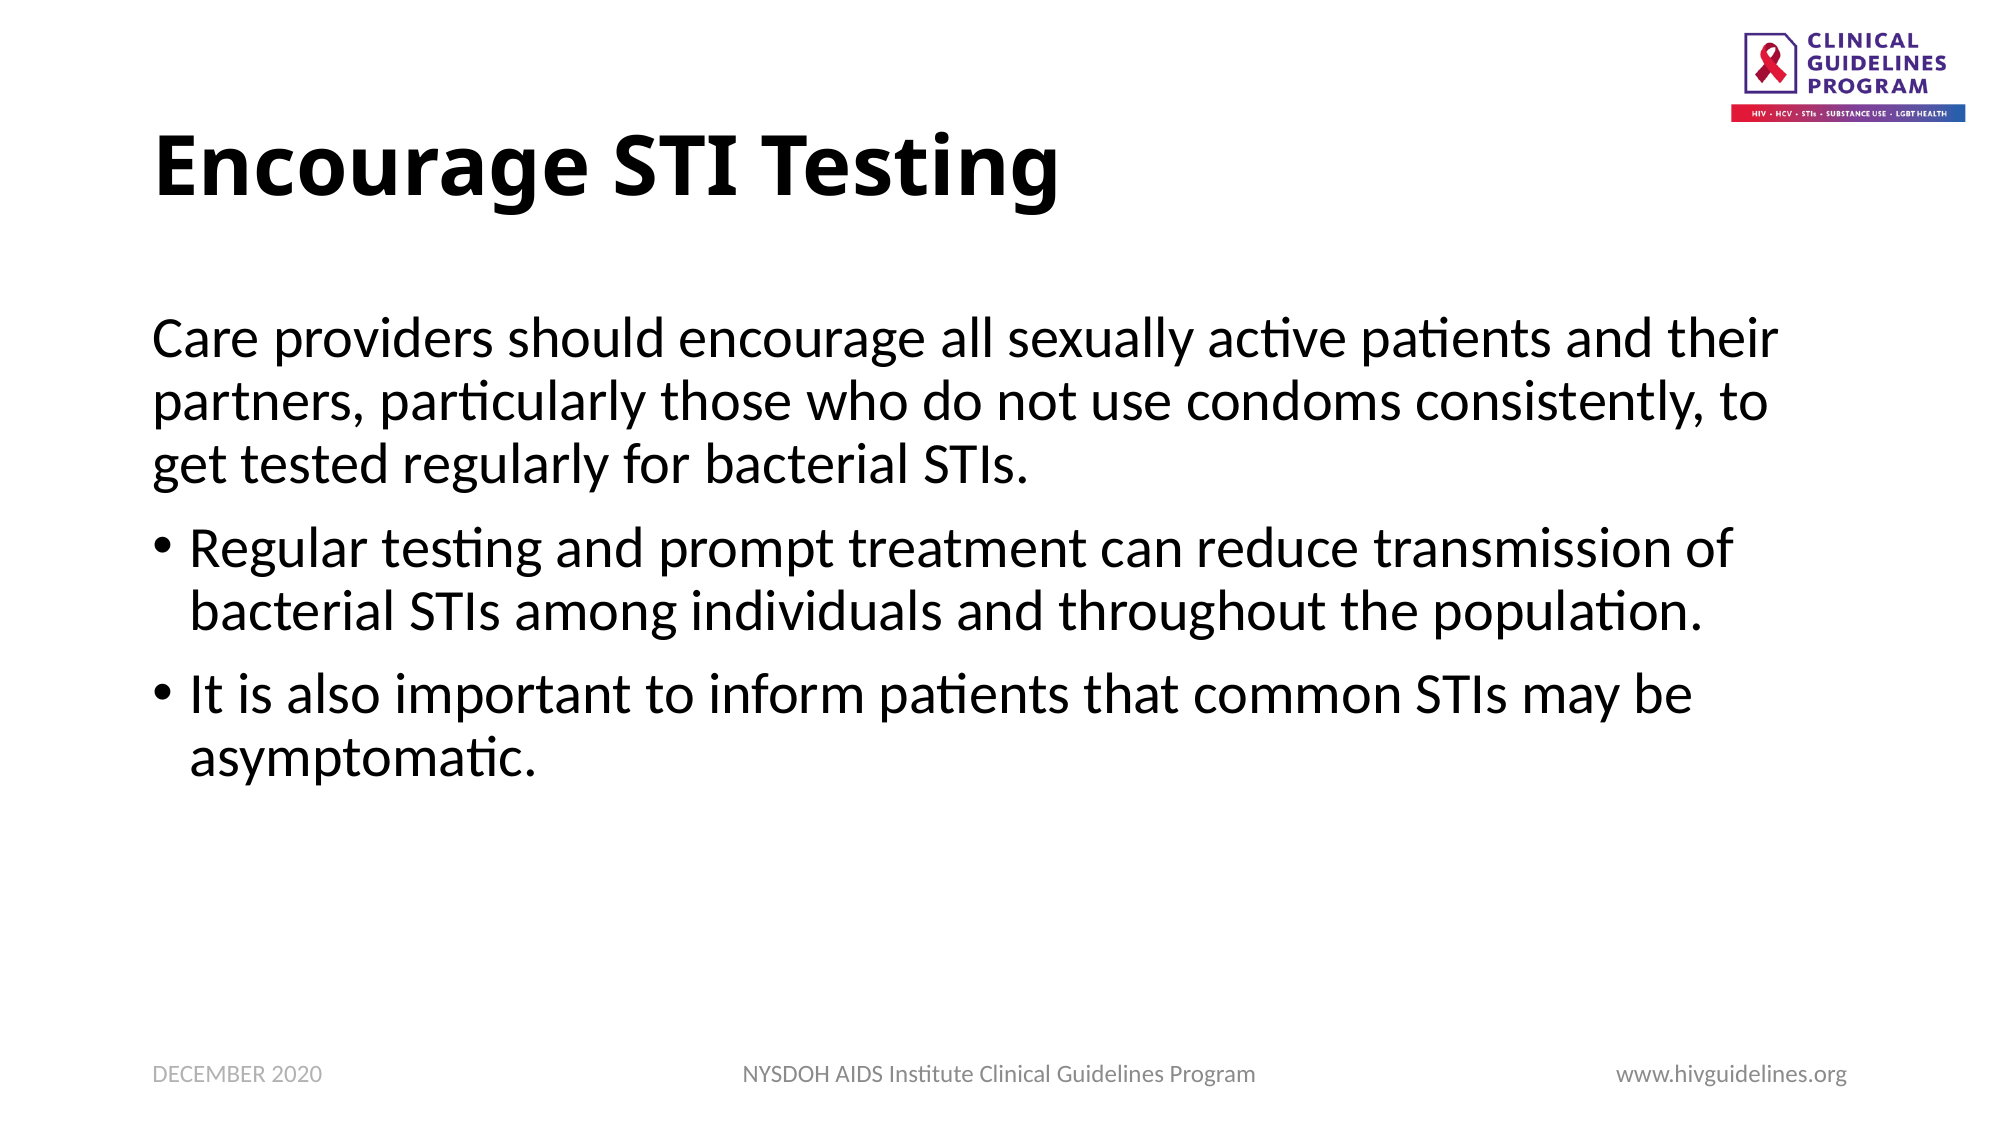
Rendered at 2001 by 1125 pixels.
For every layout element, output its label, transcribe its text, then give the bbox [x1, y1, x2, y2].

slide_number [137, 1042, 588, 1103]
slide_number www.hivguidelines.org [1412, 1042, 1863, 1103]
title Encourage STI Testing [137, 59, 1863, 278]
picture [1731, 20, 1966, 122]
footer NYSDOH AIDS Institute Clinical Guidelines Program [662, 1042, 1338, 1103]
list Care providers should encourage all sexually active patients and their partners, particularly those who do not use condoms consistently, to get tested regularly for bacterial STIs. Regular testing and prompt treatment can reduce transmission of bacterial STIs among individuals and throughout the population. It is also important to inform patients that common STIs may be asymptomatic. [137, 299, 1863, 1014]
